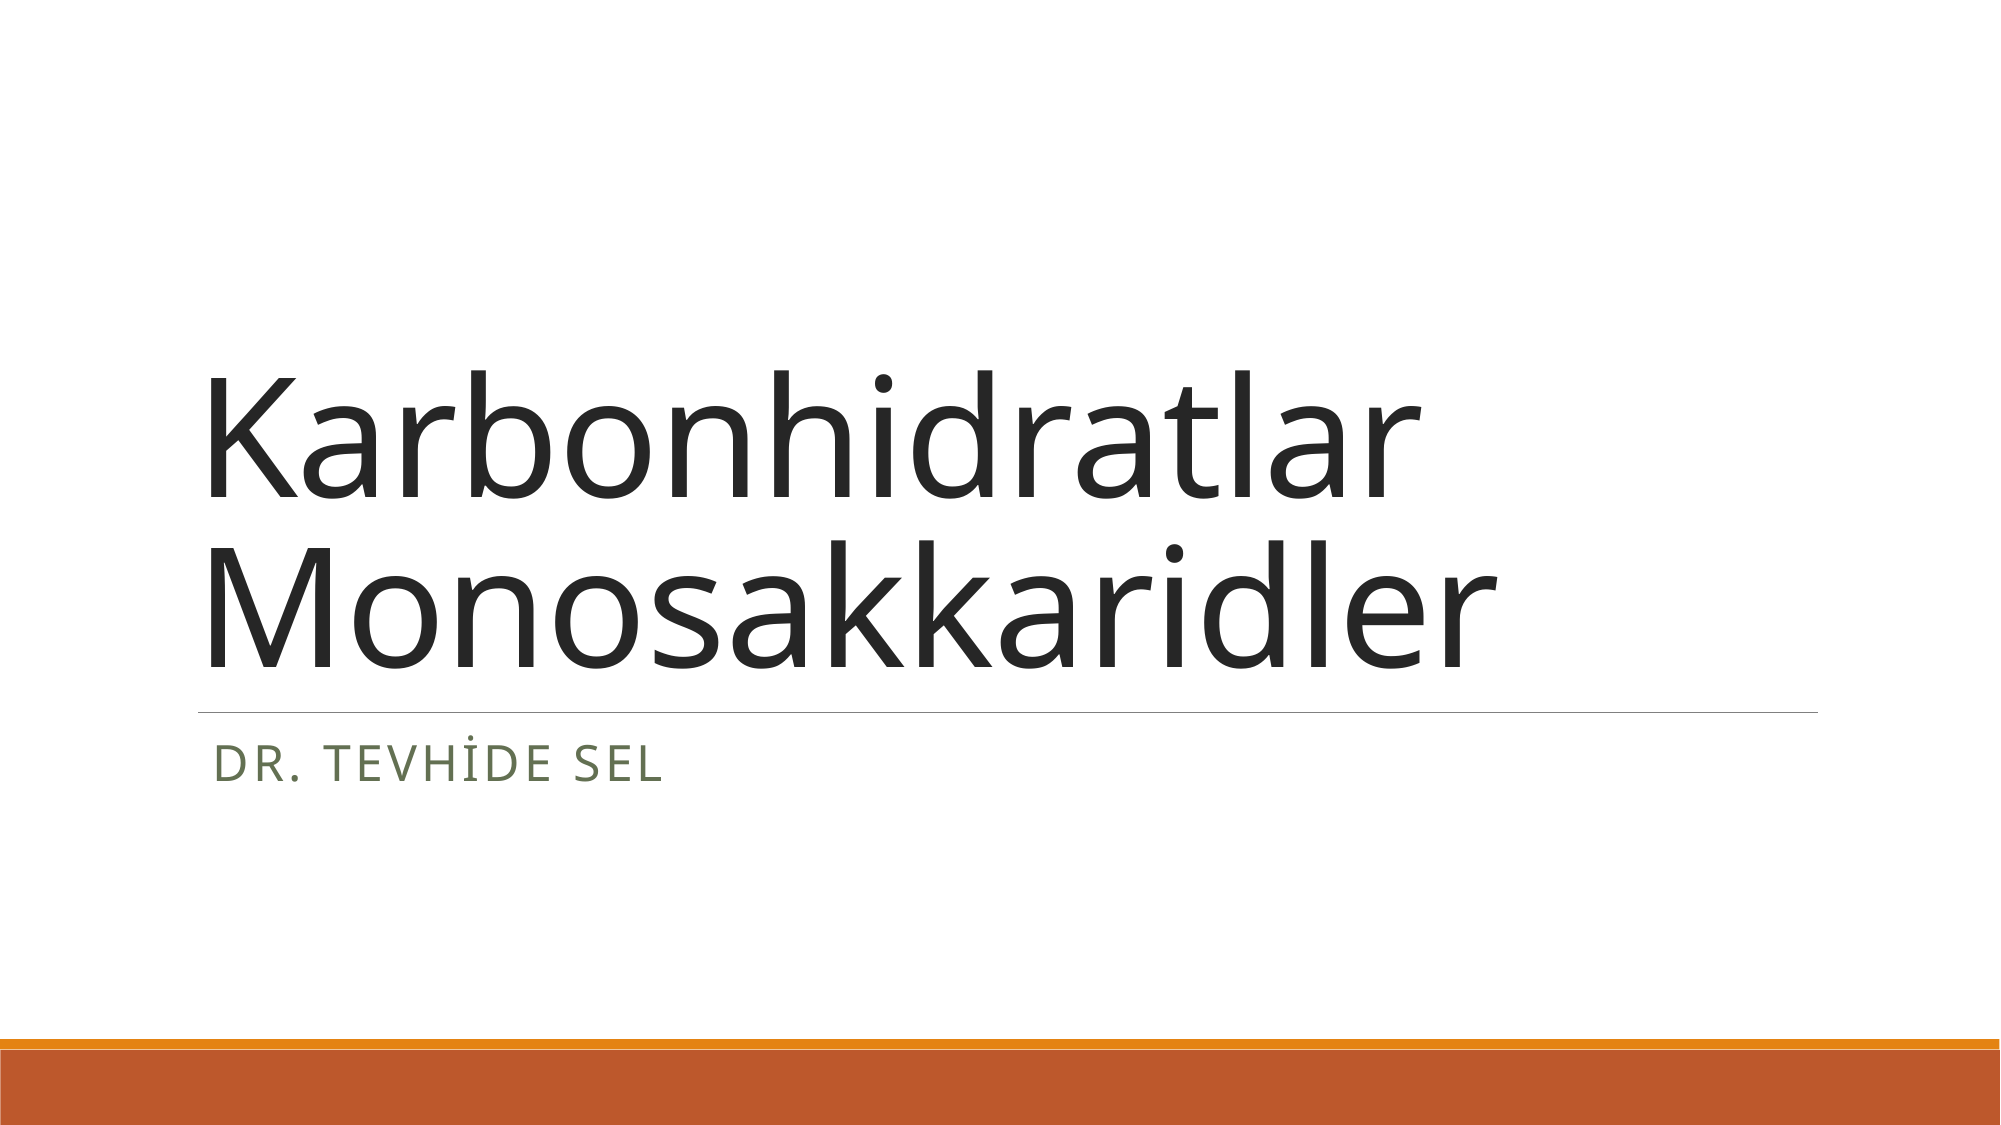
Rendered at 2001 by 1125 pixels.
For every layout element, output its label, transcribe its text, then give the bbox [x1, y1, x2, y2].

title Karbonhidratlar Monosakkaridler [180, 124, 1830, 710]
subtitle Dr. Tevhide SEL [180, 730, 1831, 919]
